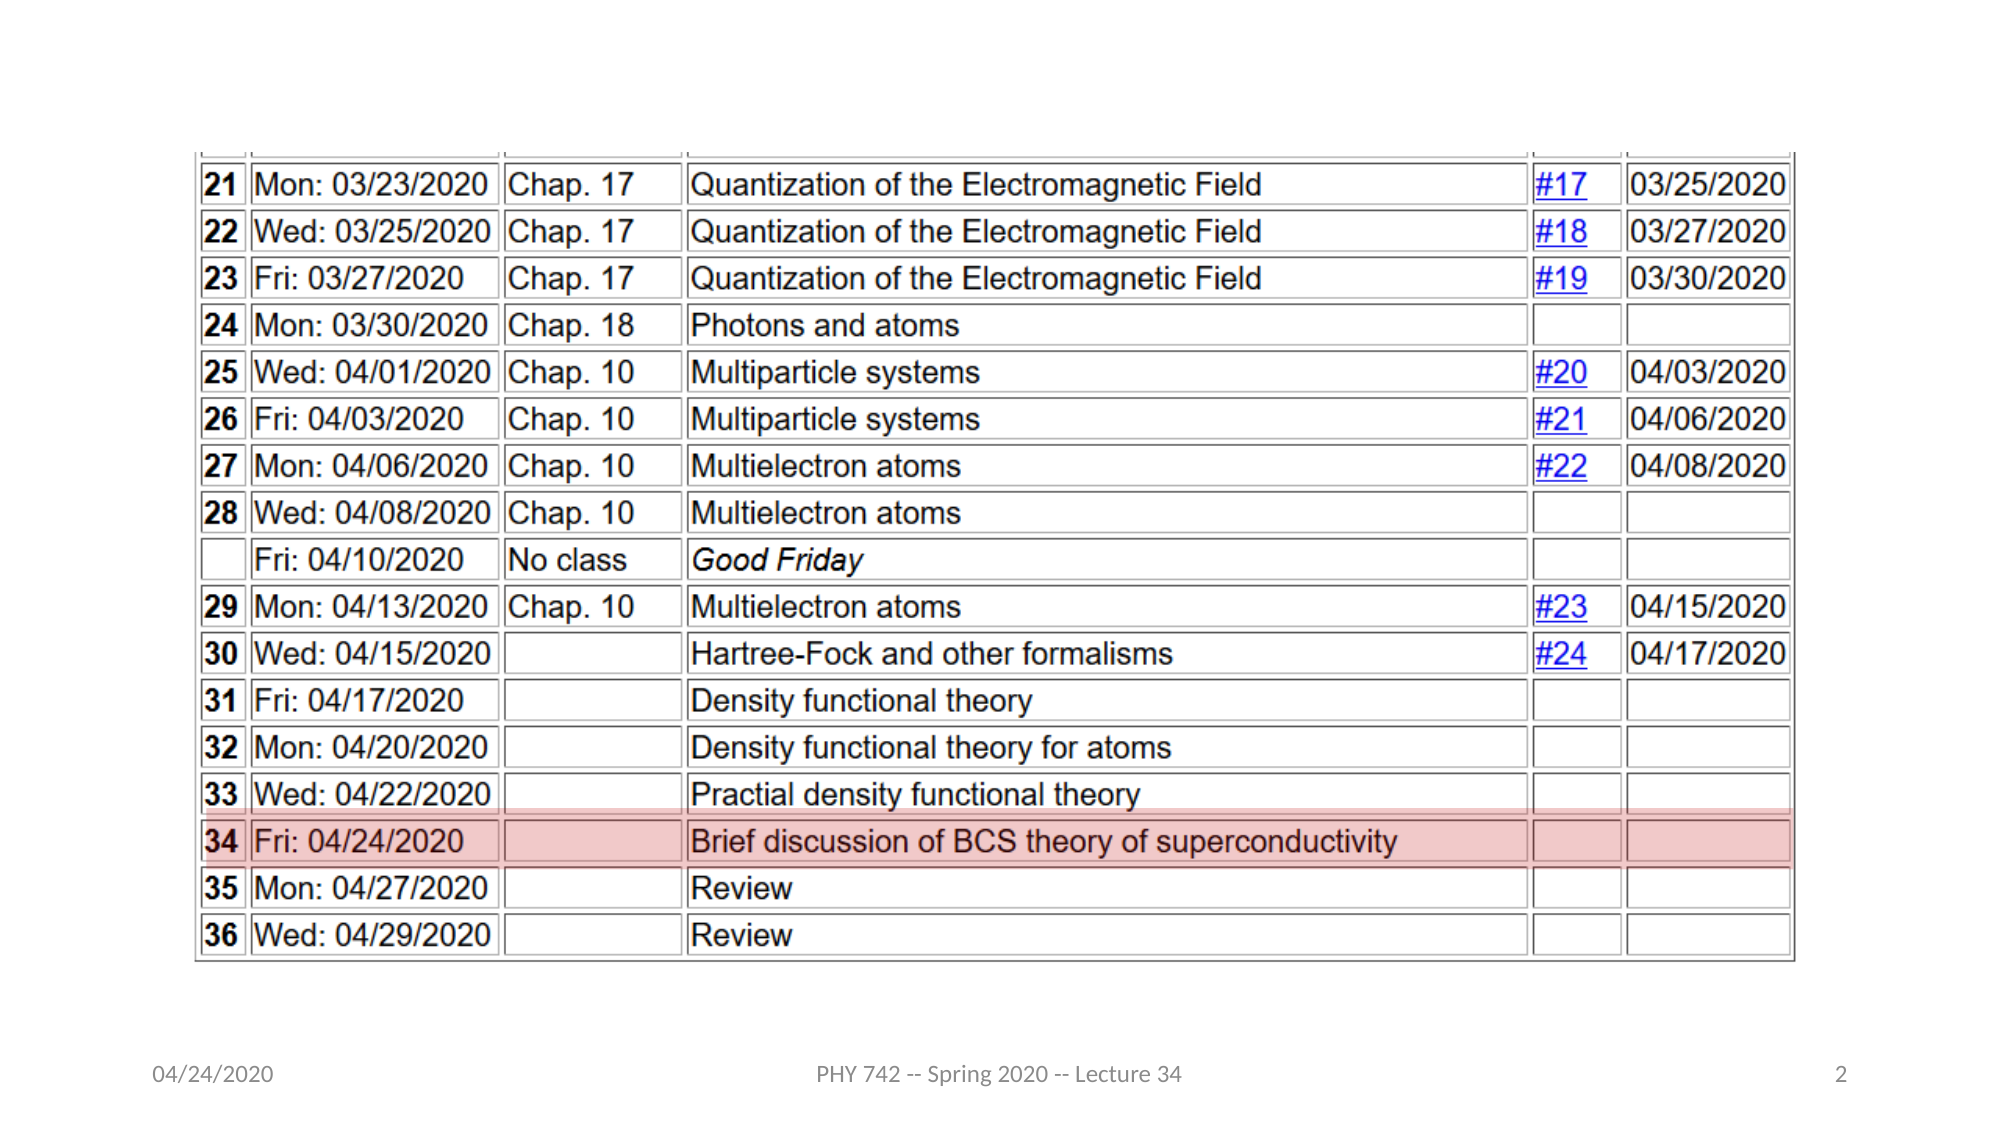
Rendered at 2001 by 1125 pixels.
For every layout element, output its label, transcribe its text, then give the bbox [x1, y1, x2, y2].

slide_number 2 [1412, 1042, 1863, 1103]
picture [184, 152, 1816, 973]
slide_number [137, 1042, 588, 1103]
footer PHY 742 -- Spring 2020 -- Lecture 34 [662, 1042, 1338, 1103]
